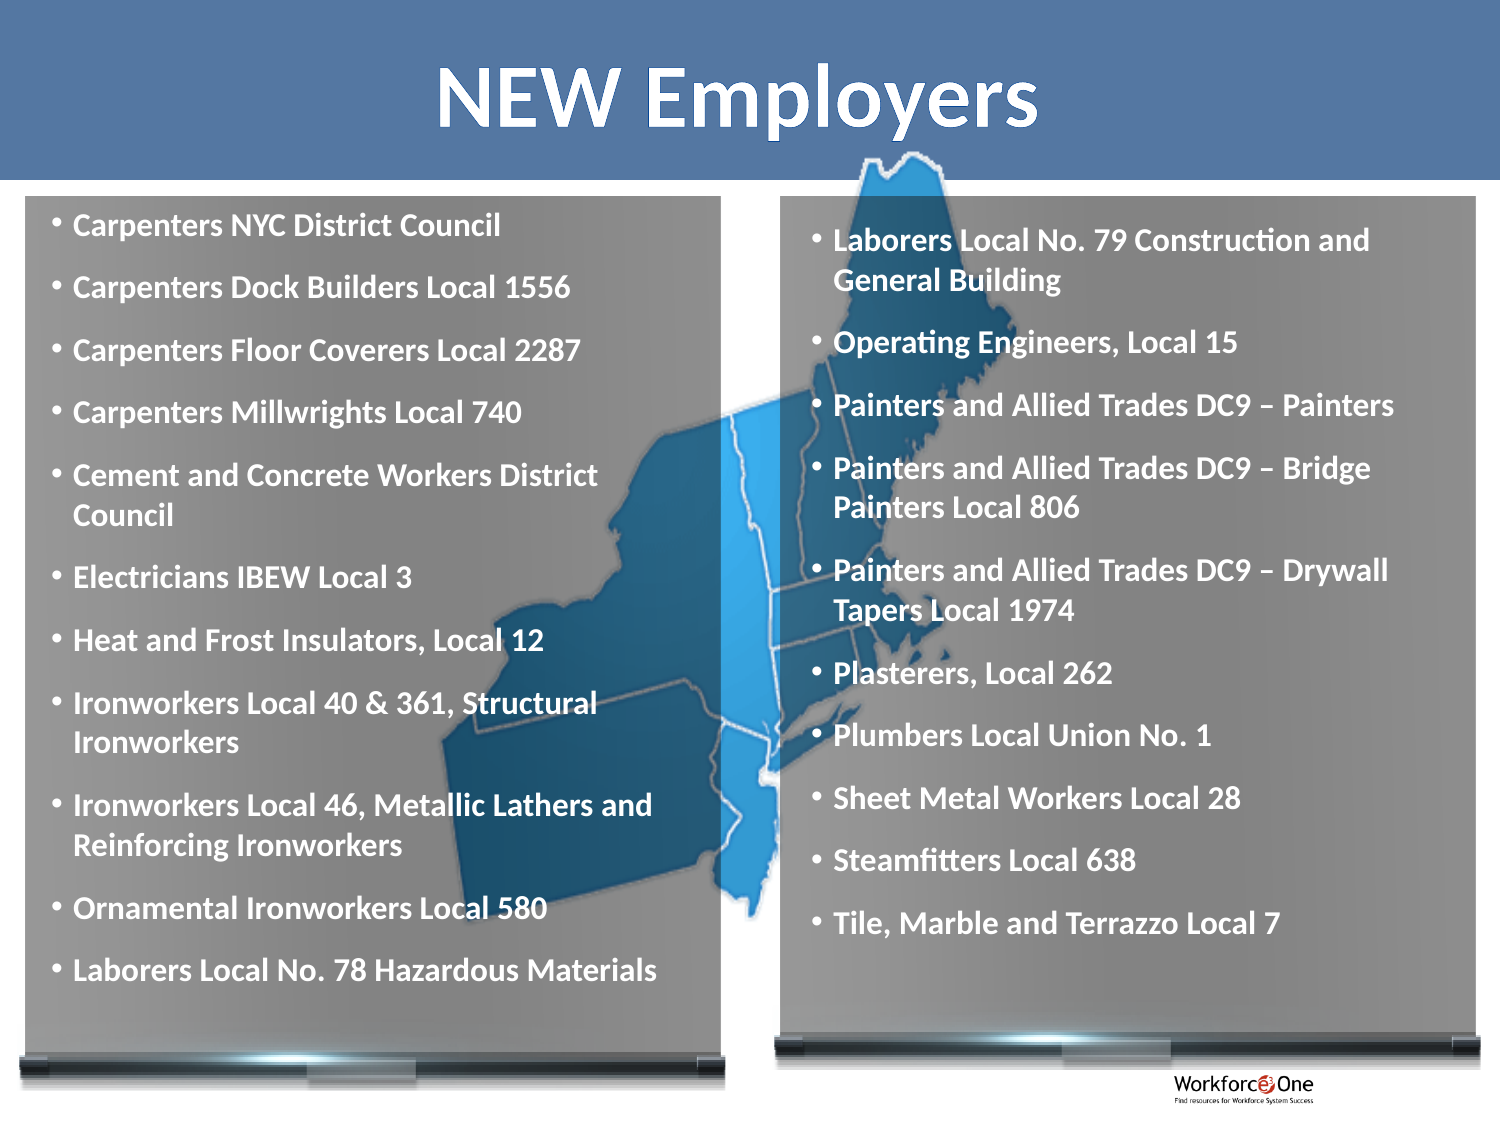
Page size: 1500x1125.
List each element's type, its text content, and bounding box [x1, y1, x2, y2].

title NEW Employers [62, 0, 1413, 181]
picture [17, 137, 1481, 1125]
